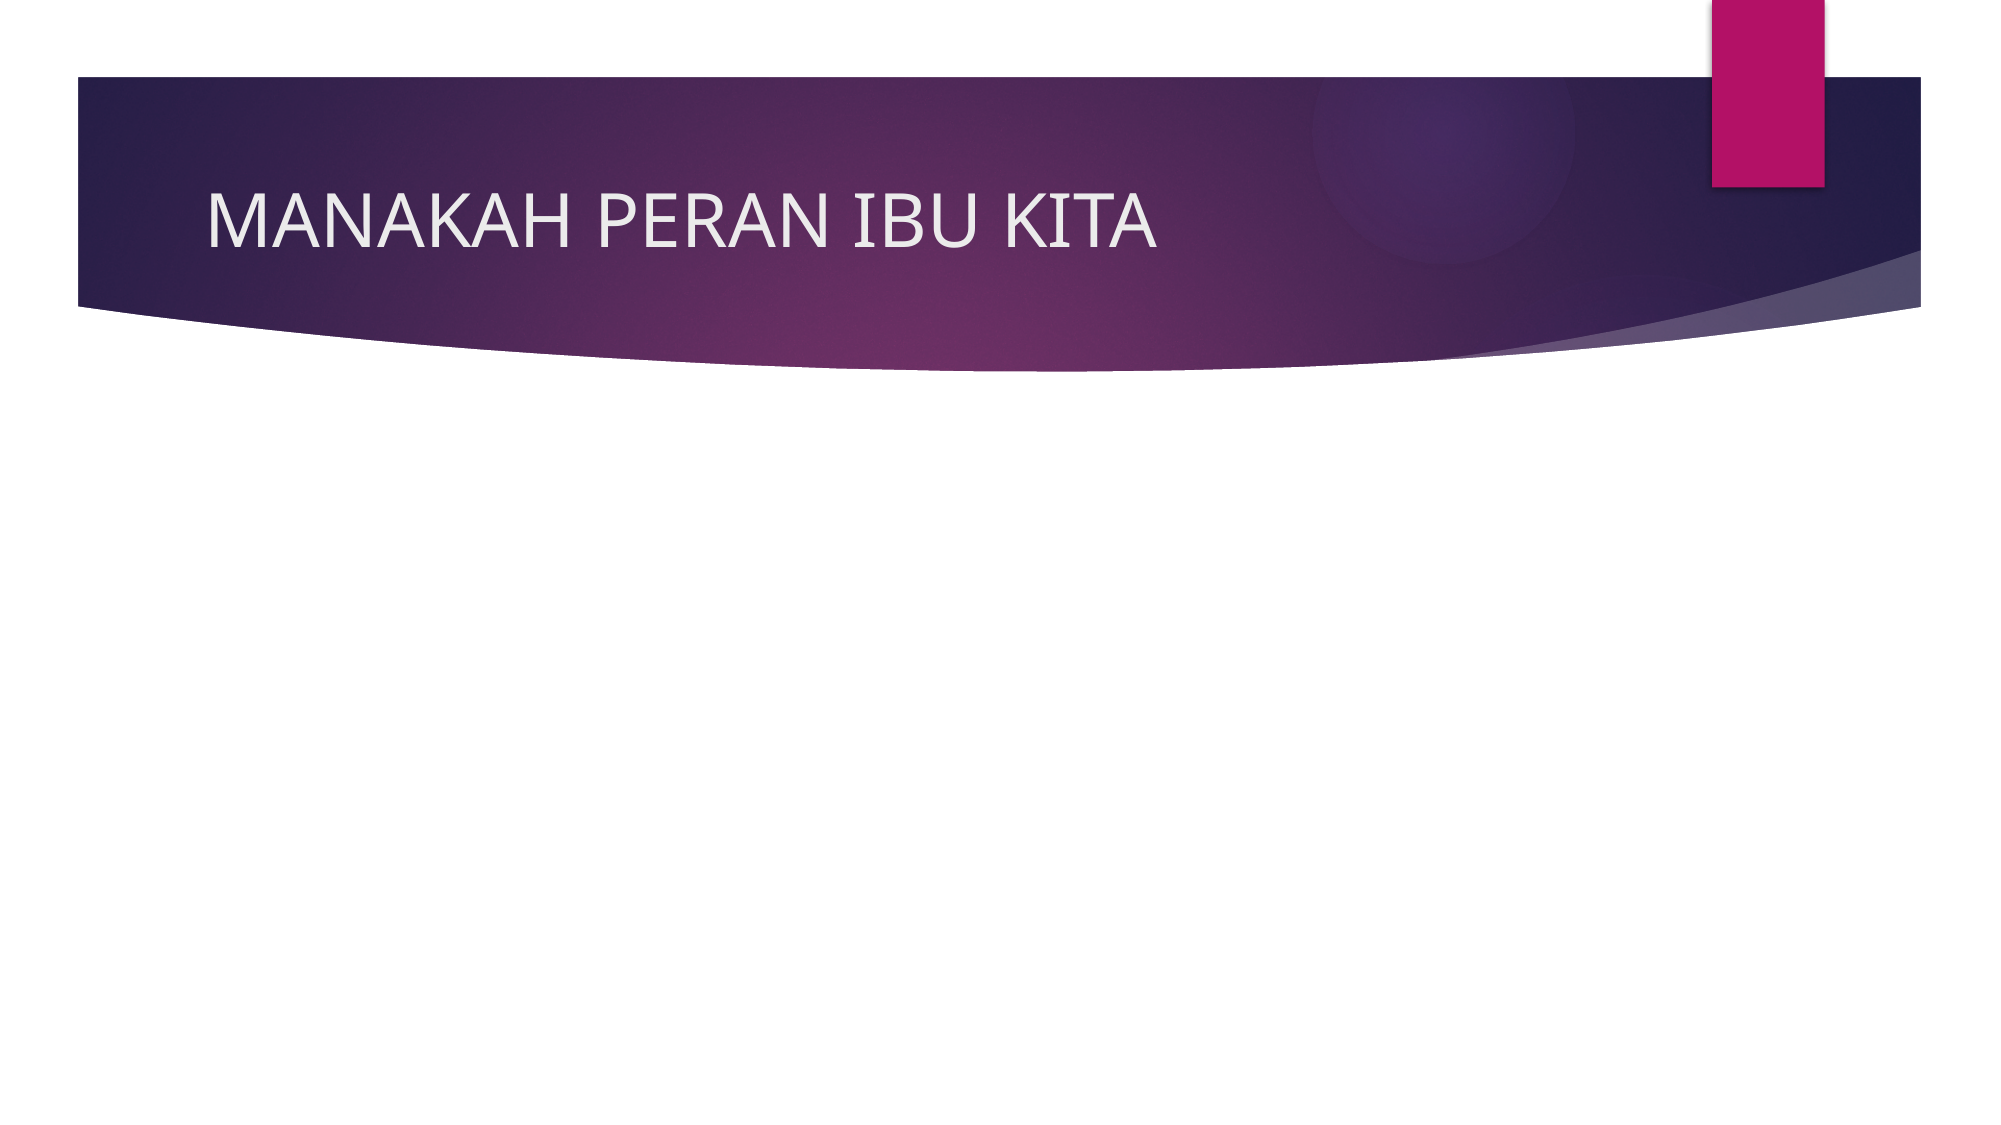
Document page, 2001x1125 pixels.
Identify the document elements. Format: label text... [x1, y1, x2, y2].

title MANAKAH PERAN IBU KITA [189, 159, 1627, 276]
